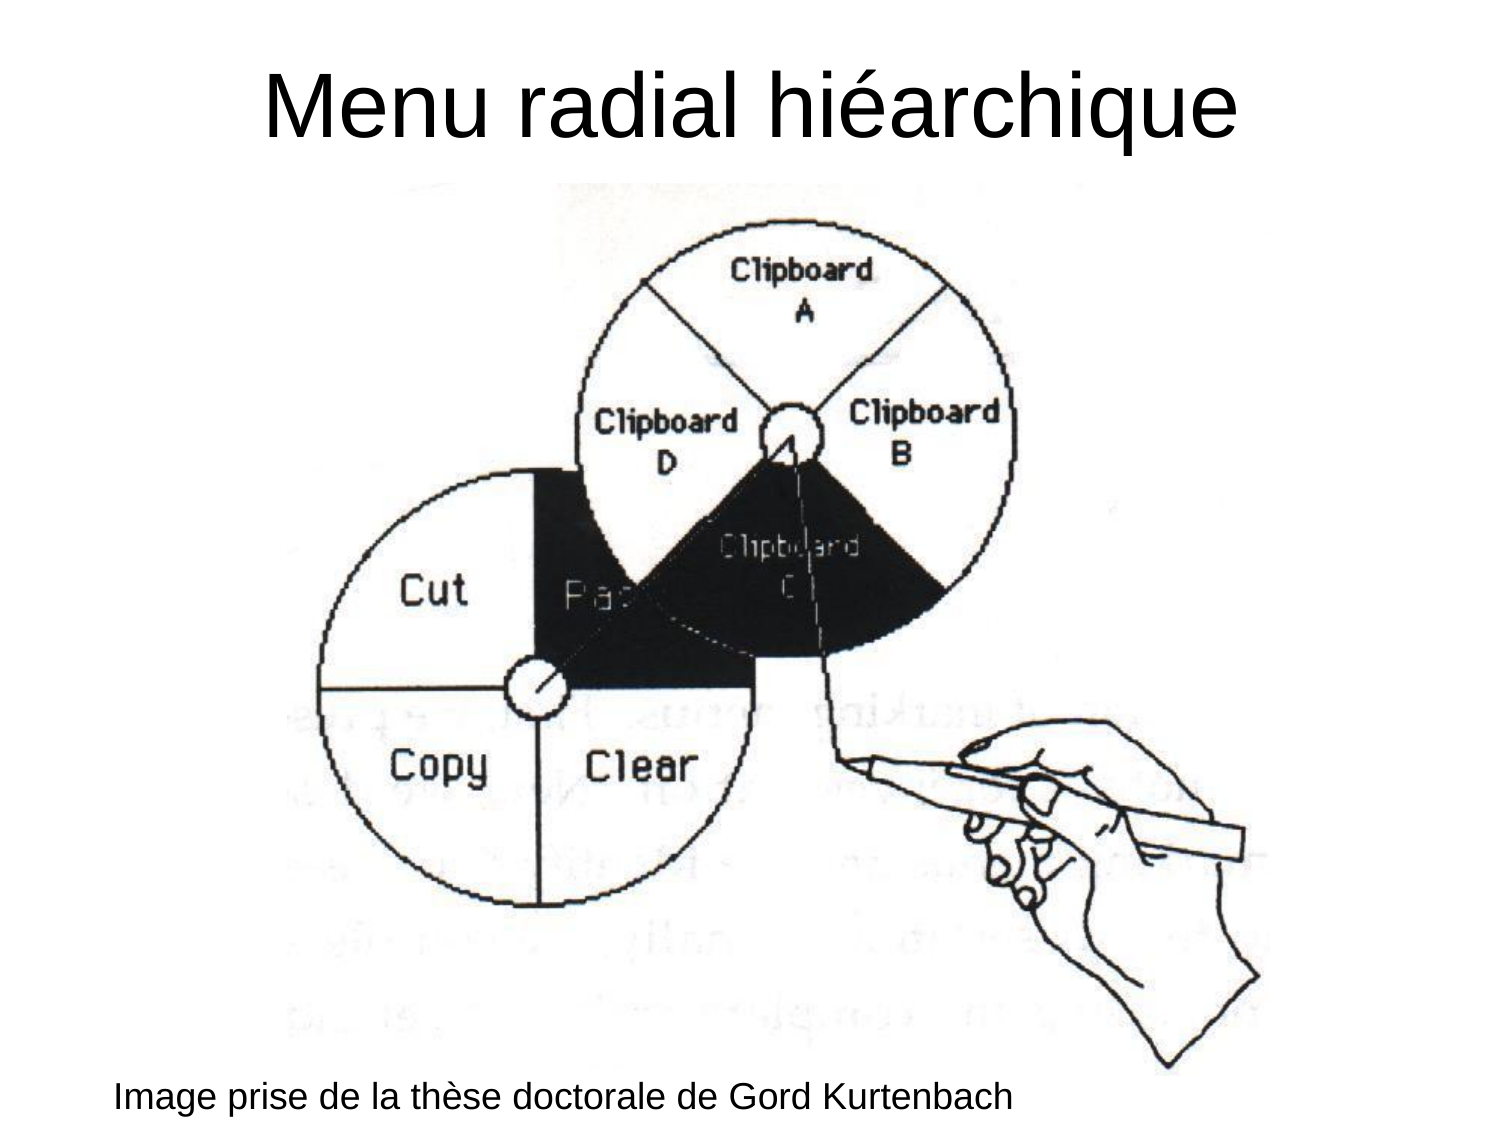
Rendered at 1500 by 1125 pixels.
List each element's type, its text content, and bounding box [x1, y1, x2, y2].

picture [287, 182, 1270, 1112]
text_box Image prise de la thèse doctorale de Gord Kurtenbach [98, 1064, 1042, 1125]
title Menu radial hiéarchique [76, 19, 1427, 183]
